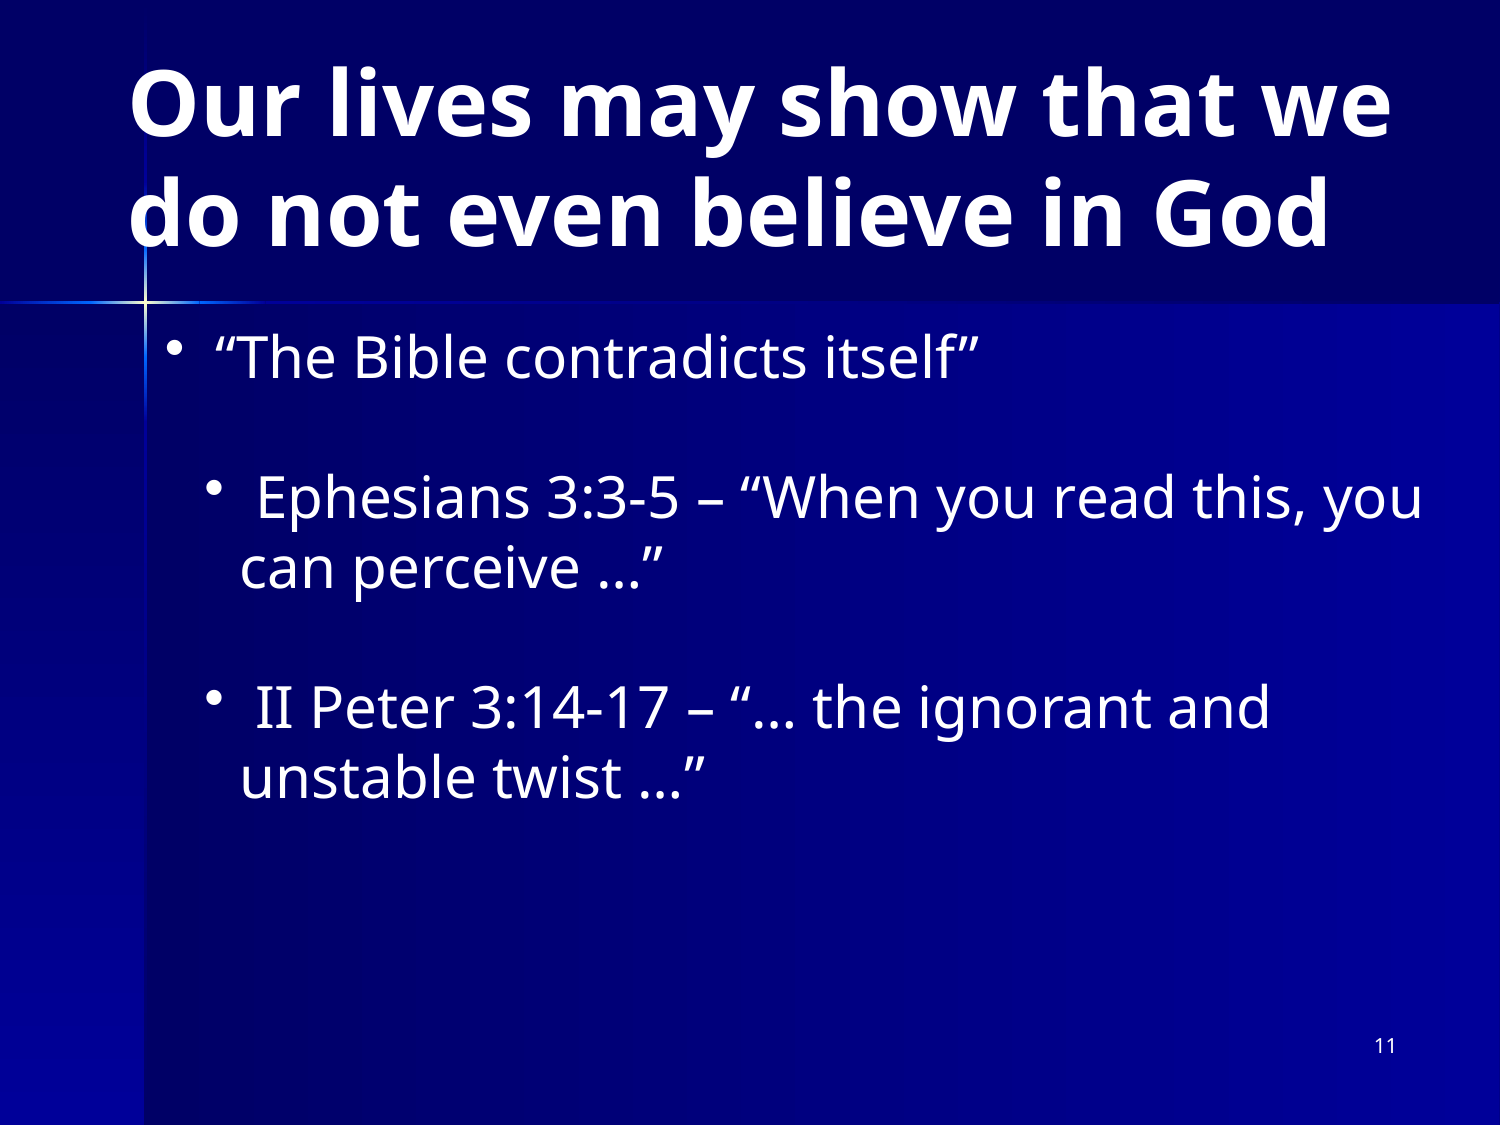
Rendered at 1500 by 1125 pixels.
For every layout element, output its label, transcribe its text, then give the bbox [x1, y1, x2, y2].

slide_number 11 [1100, 1025, 1413, 1100]
title Our lives may show that we do not even believe in God [112, 37, 1450, 273]
text_box “The Bible contradicts itself” Ephesians 3:3-5 – “When you read this, you can perceive …” II Peter 3:14-17 – “… the ignorant and unstable twist …” [150, 312, 1463, 818]
